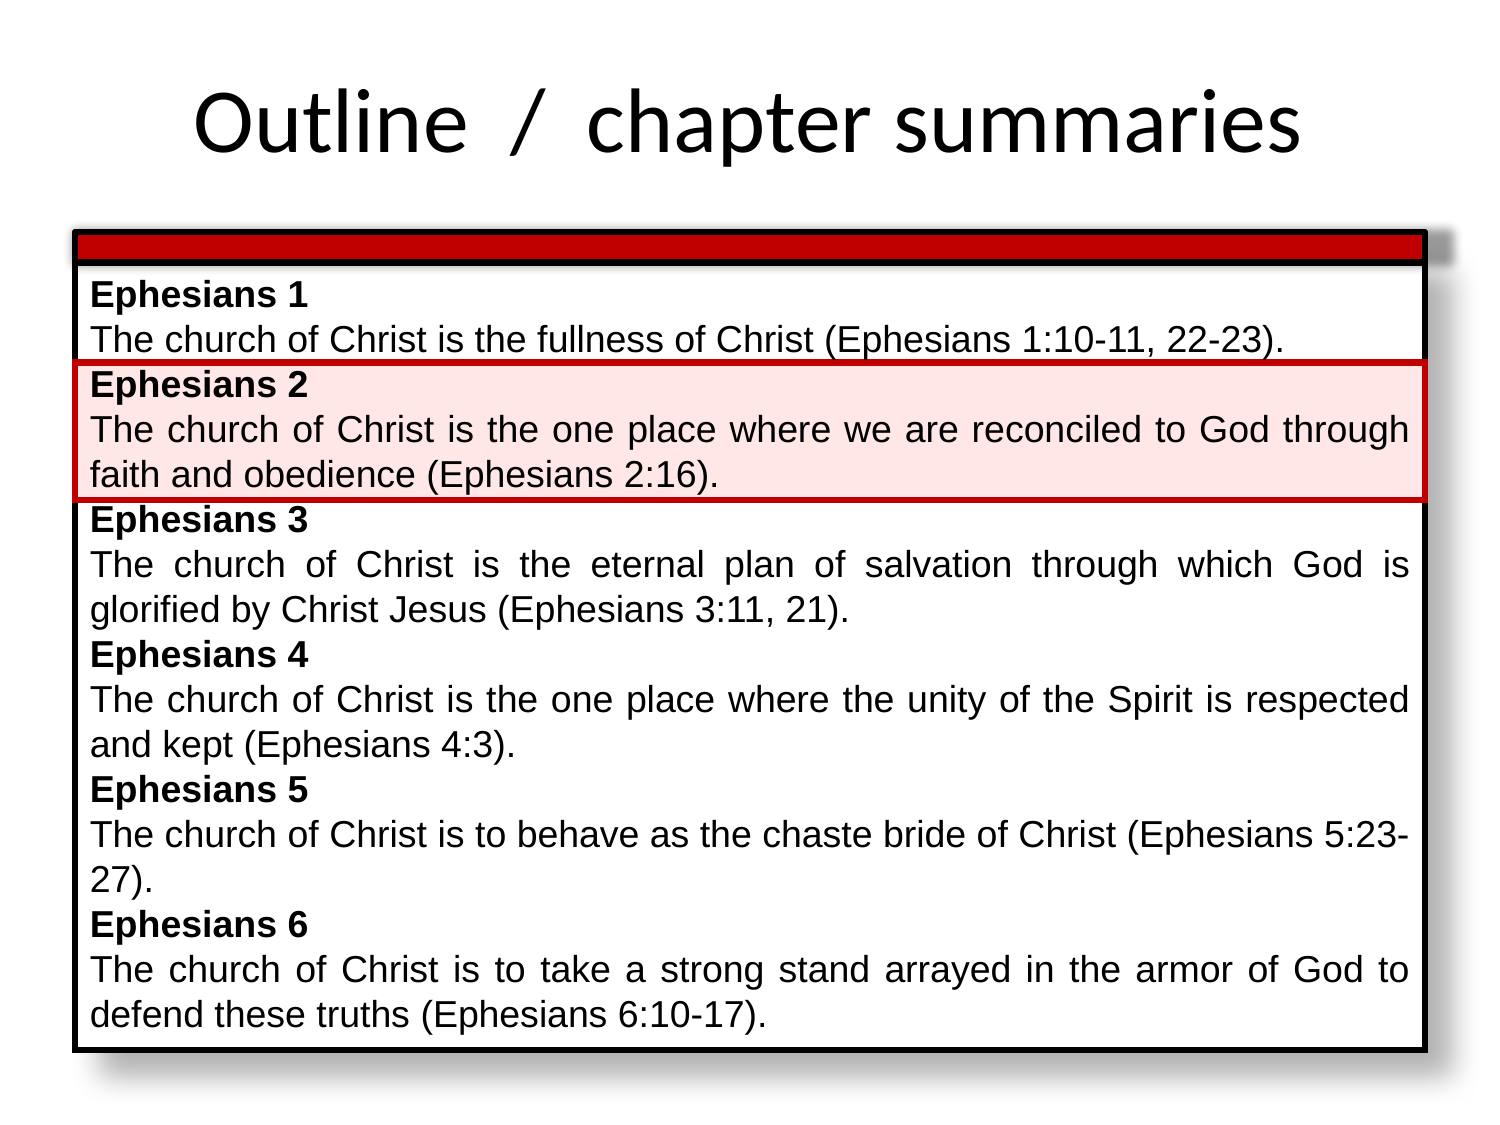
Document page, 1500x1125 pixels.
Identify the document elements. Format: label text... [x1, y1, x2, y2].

text_box [74, 501, 1426, 1051]
text_box Outline / chapter summaries [178, 53, 1334, 179]
text_box Ephesians 1 The church of Christ is the fullness of Christ (Ephesians 1:10-11, 22-23). Ephesians 2 The church of Christ is the one place where we are reconciled to God through faith and obedience (Ephesians 2:16). Ephesians 3 The church of Christ is the eternal plan of salvation through which God is glorified by Christ Jesus (Ephesians 3:11, 21). Ephesians 4 The church of Christ is the one place where the unity of the Spirit is respected and kept (Ephesians 4:3). Ephesians 5 The church of Christ is to behave as the chaste bride of Christ (Ephesians 5:23-27). Ephesians 6 The church of Christ is to take a strong stand arrayed in the armor of God to defend these truths (Ephesians 6:10-17). [74, 269, 1425, 1043]
text_box [74, 231, 1425, 263]
